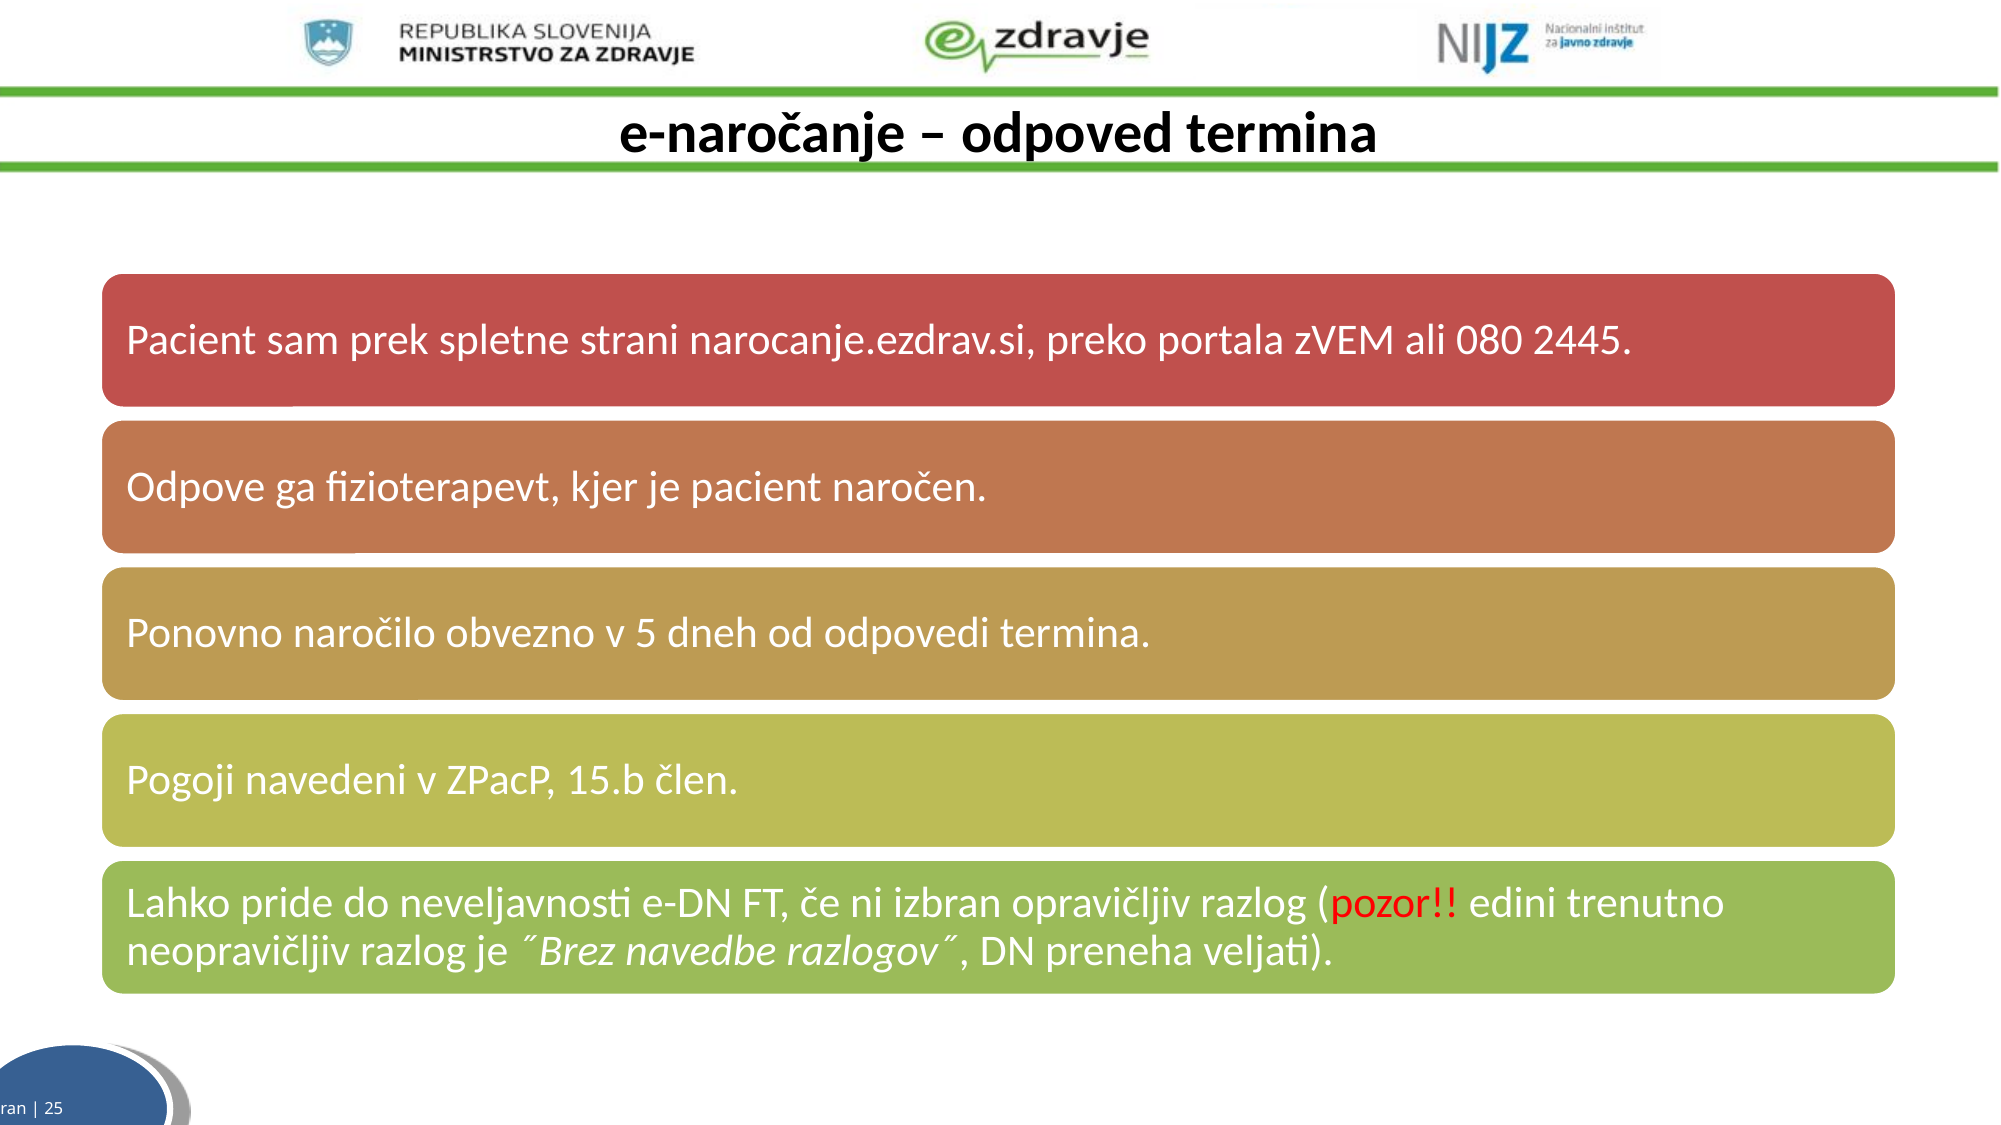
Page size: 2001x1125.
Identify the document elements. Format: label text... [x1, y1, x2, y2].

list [99, 262, 1898, 1005]
title e-naročanje – odpoved termina [99, 82, 1898, 252]
picture [0, 0, 2001, 1125]
